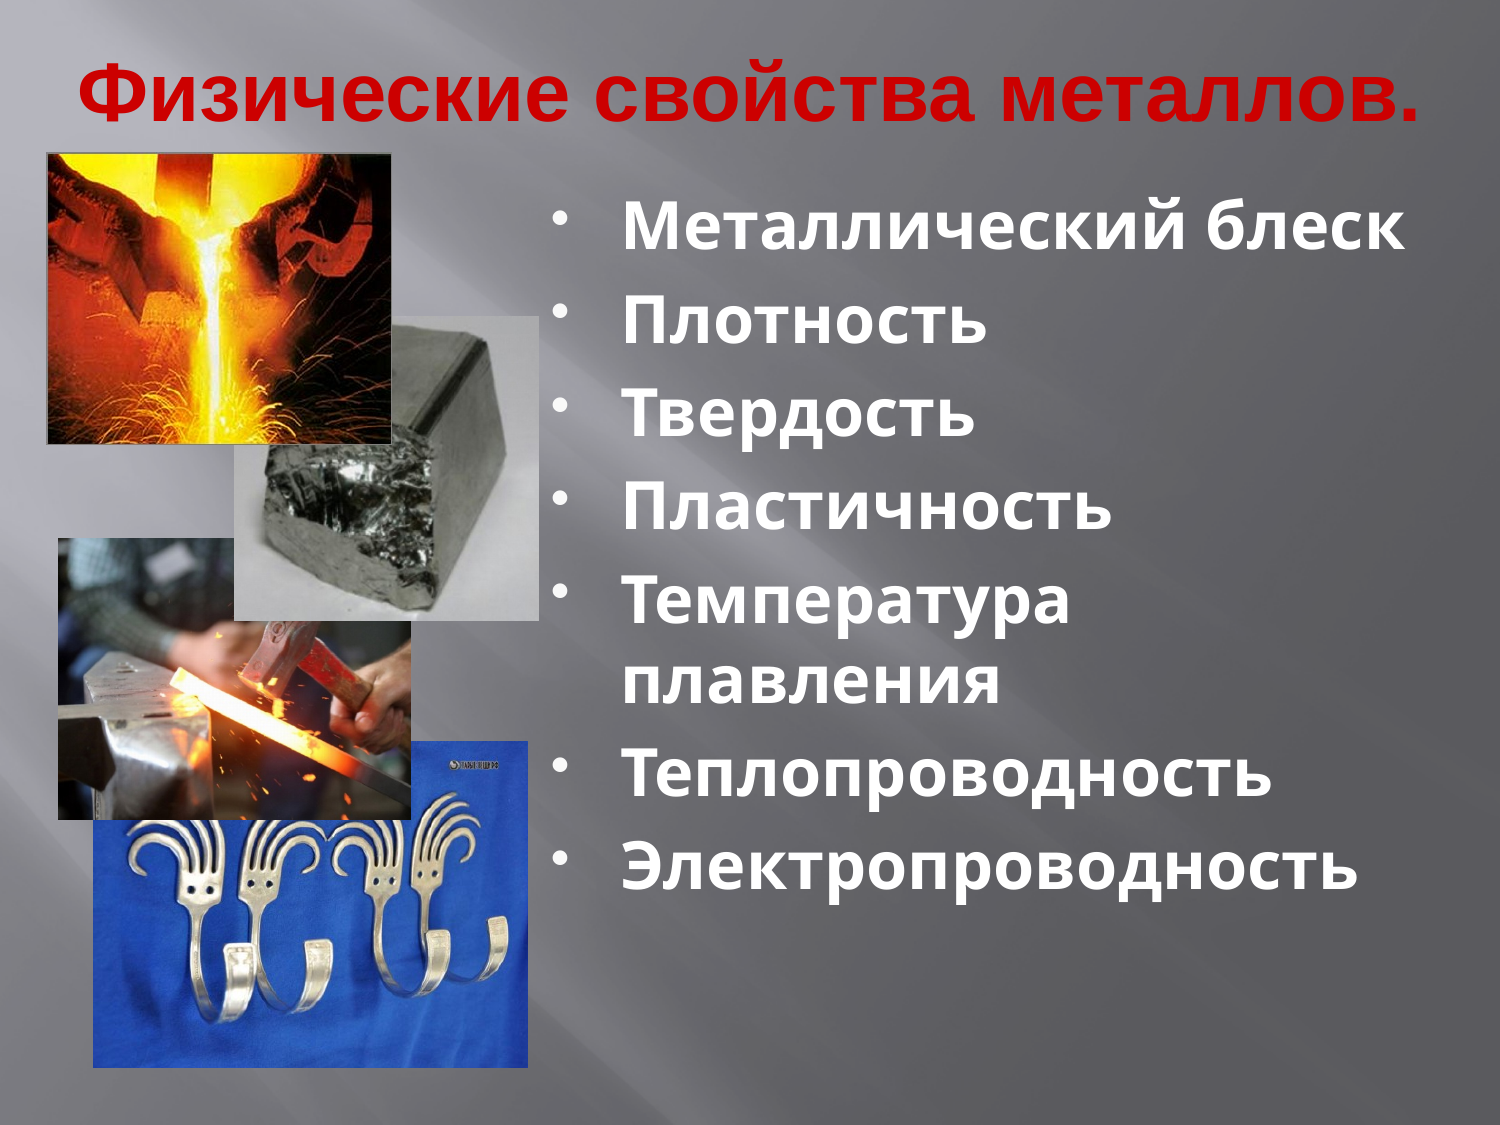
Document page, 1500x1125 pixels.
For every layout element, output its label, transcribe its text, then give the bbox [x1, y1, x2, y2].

title Физические свойства металлов. [0, 0, 1500, 176]
picture [46, 152, 540, 1069]
list Металлический блеск Плотность Твердость Пластичность Температура плавления Теплопроводность Электропроводность [515, 175, 1477, 1090]
